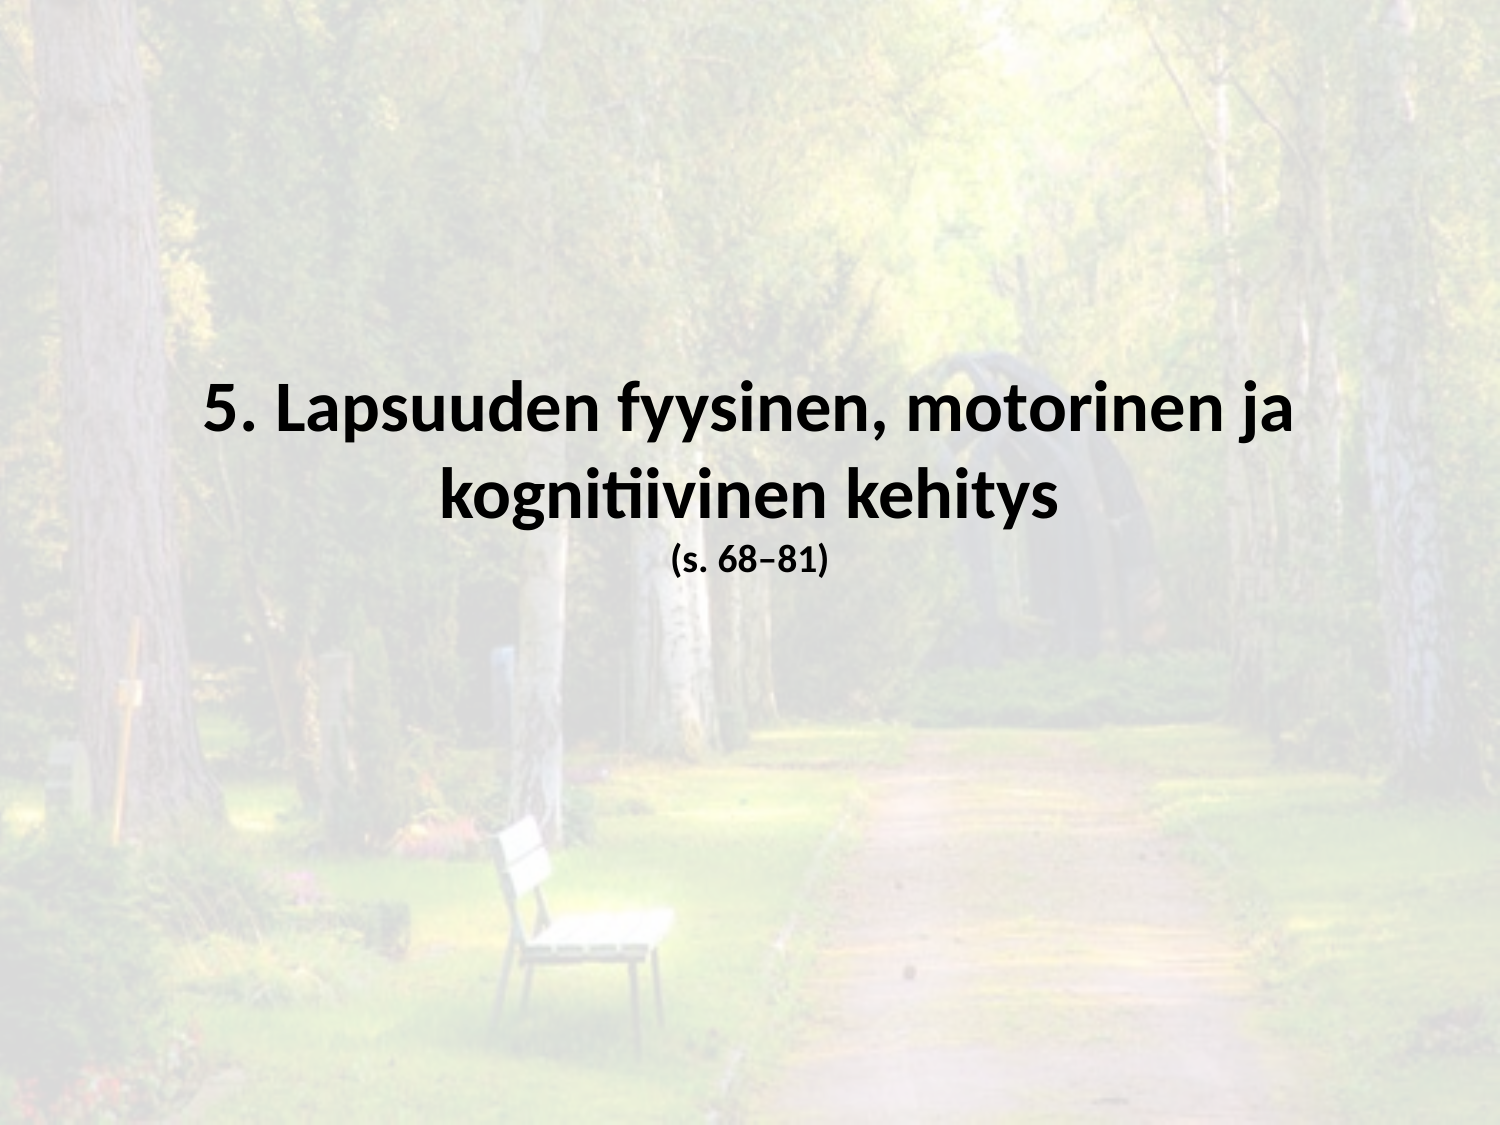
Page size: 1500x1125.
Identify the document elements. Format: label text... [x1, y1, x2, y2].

title 5. Lapsuuden fyysinen, motorinen ja kognitiivinen kehitys (s. 68–81) [112, 349, 1388, 591]
